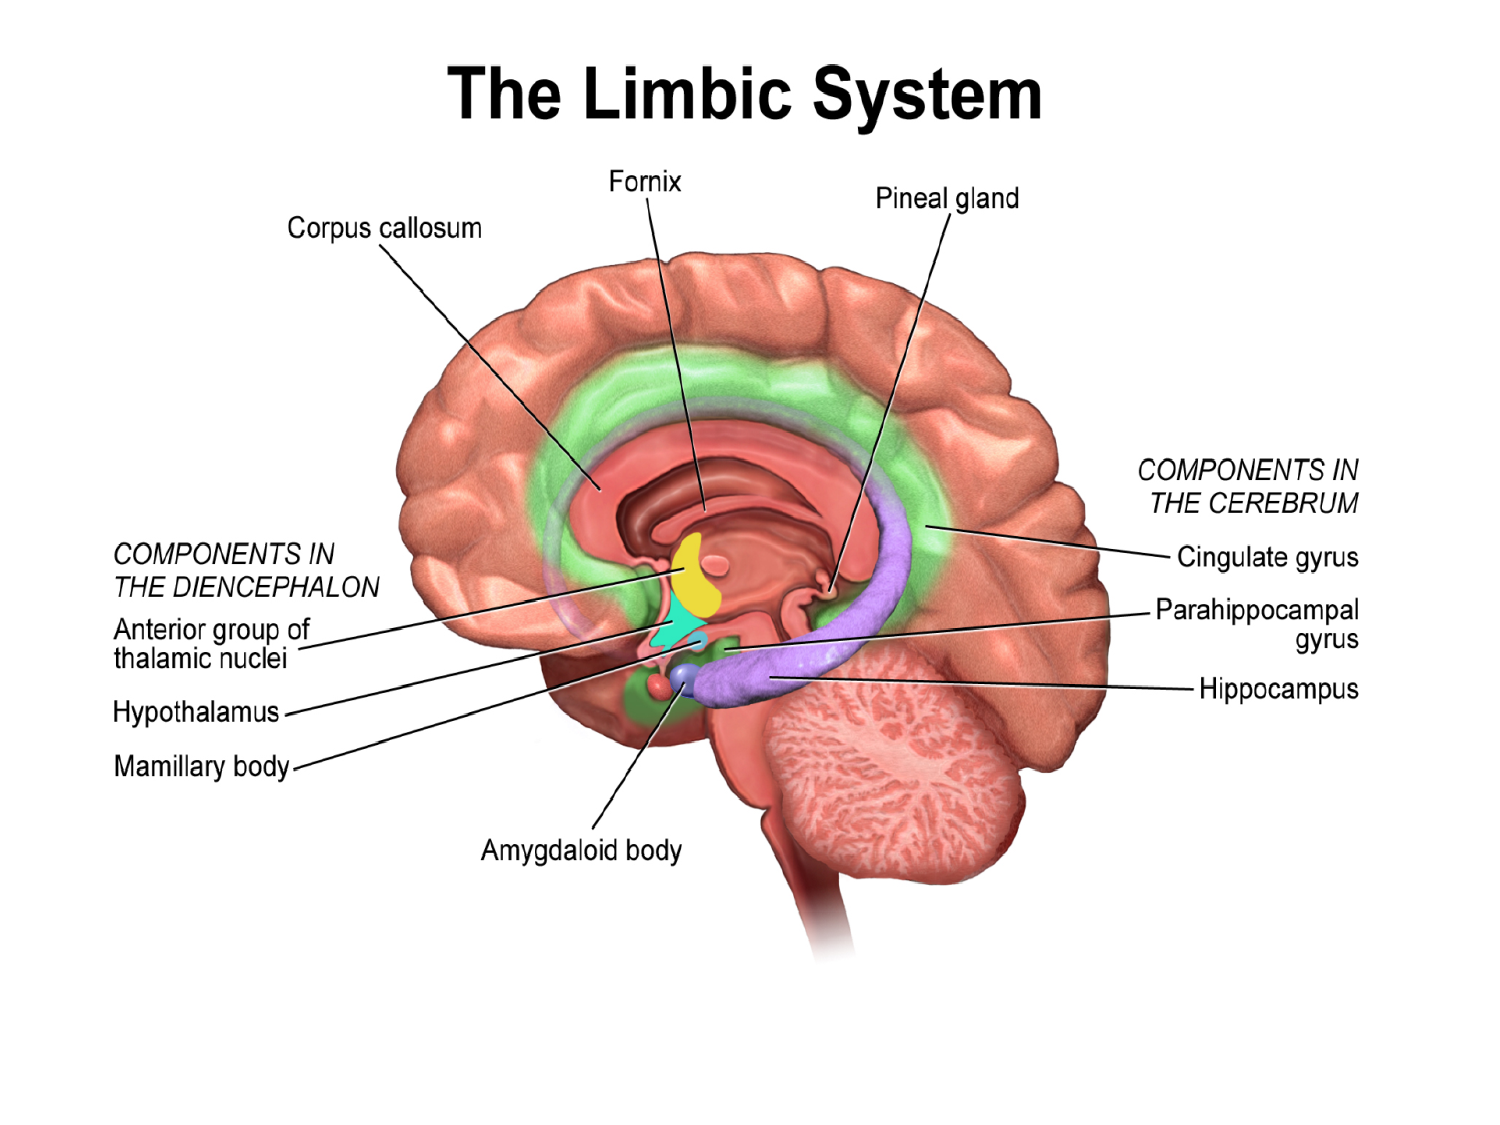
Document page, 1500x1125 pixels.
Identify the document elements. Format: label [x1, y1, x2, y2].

list [87, 37, 1401, 1026]
